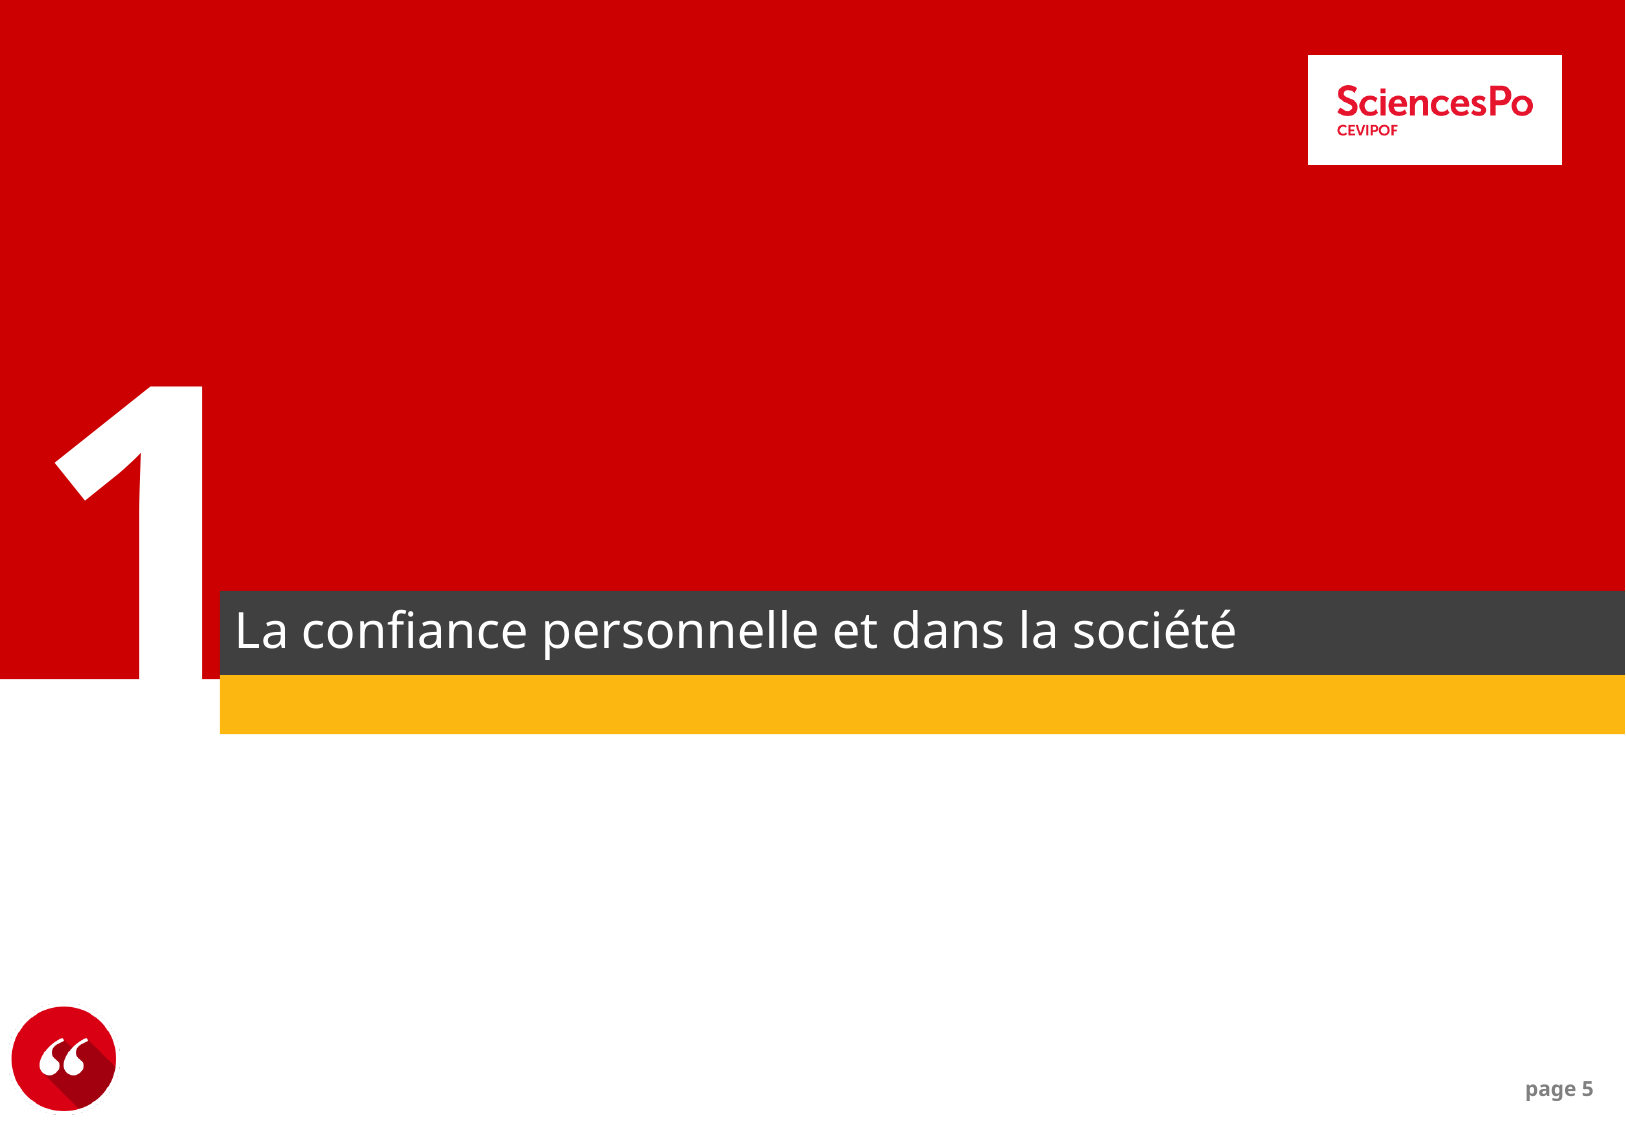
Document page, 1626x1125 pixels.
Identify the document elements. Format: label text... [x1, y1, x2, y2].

text_box La confiance personnelle et dans la société [219, 590, 1625, 675]
text_box [219, 675, 1625, 735]
text_box 1 [16, 260, 285, 776]
picture [1308, 55, 1562, 165]
picture [7, 1002, 120, 1115]
